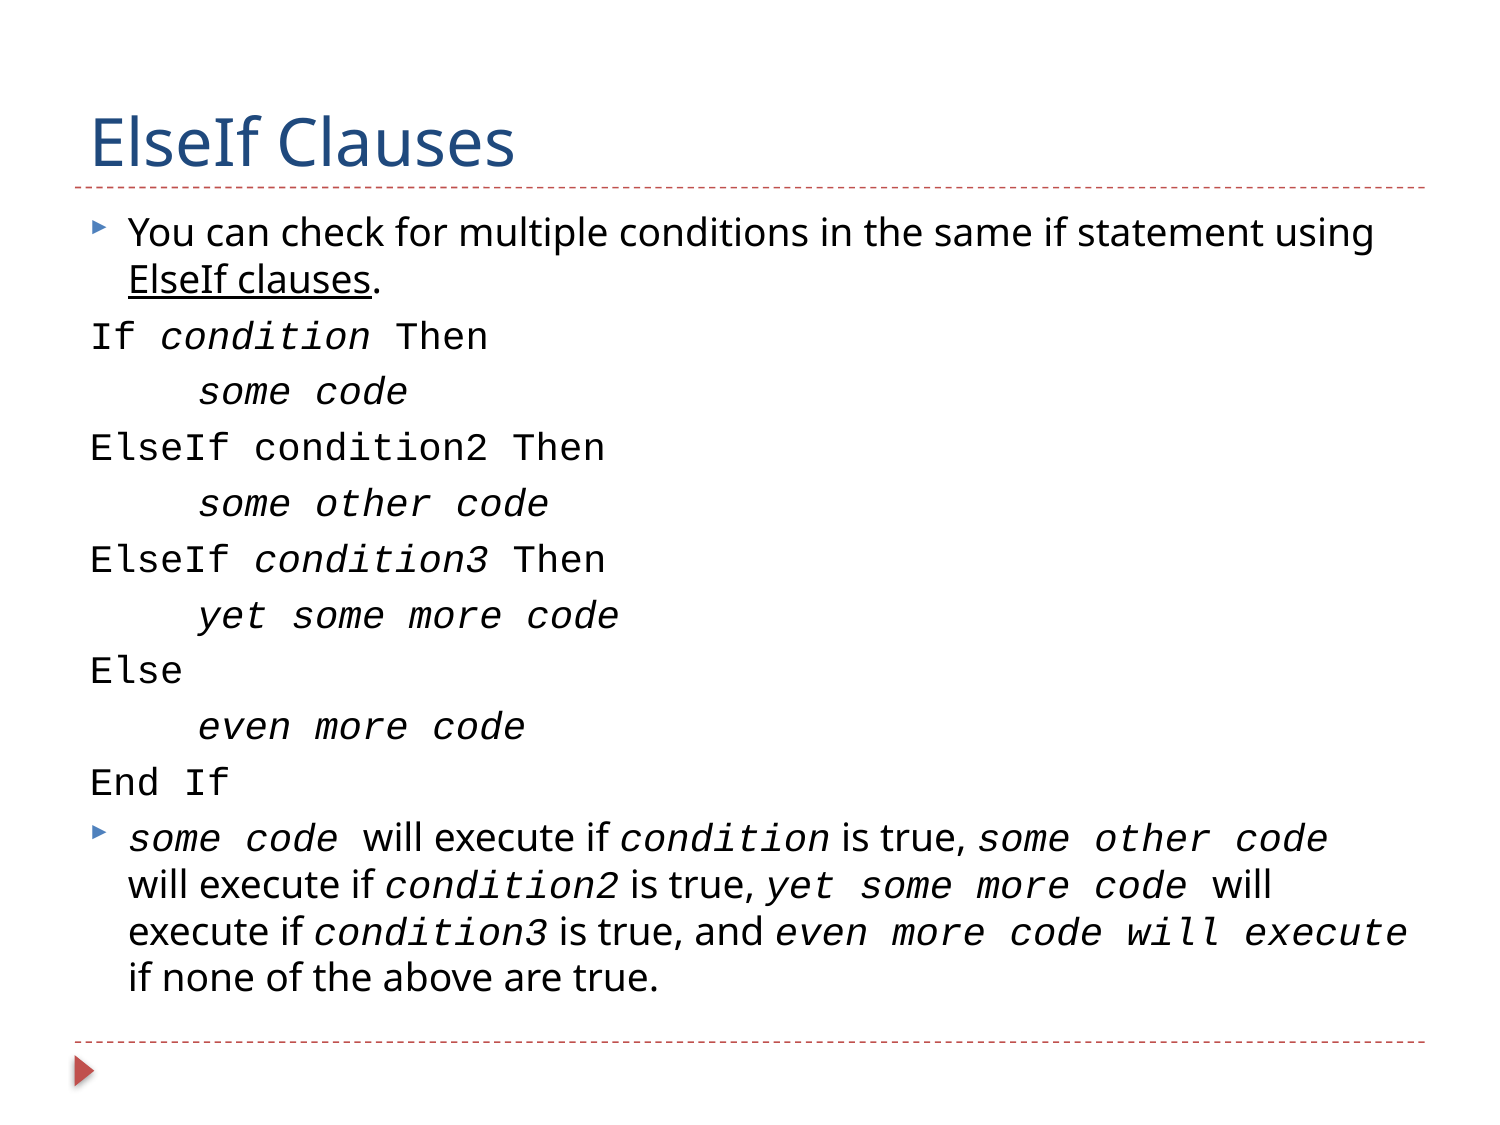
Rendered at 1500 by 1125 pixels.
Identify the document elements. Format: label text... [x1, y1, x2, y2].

title ElseIf Clauses [75, 24, 1425, 188]
list You can check for multiple conditions in the same if statement using ElseIf clauses. If condition Then some code ElseIf condition2 Then some other code ElseIf condition3 Then yet some more code Else even more code End If some code will execute if condition is true, some other code will execute if condition2 is true, yet some more code will execute if condition3 is true, and even more code will execute if none of the above are true. [75, 200, 1425, 1010]
